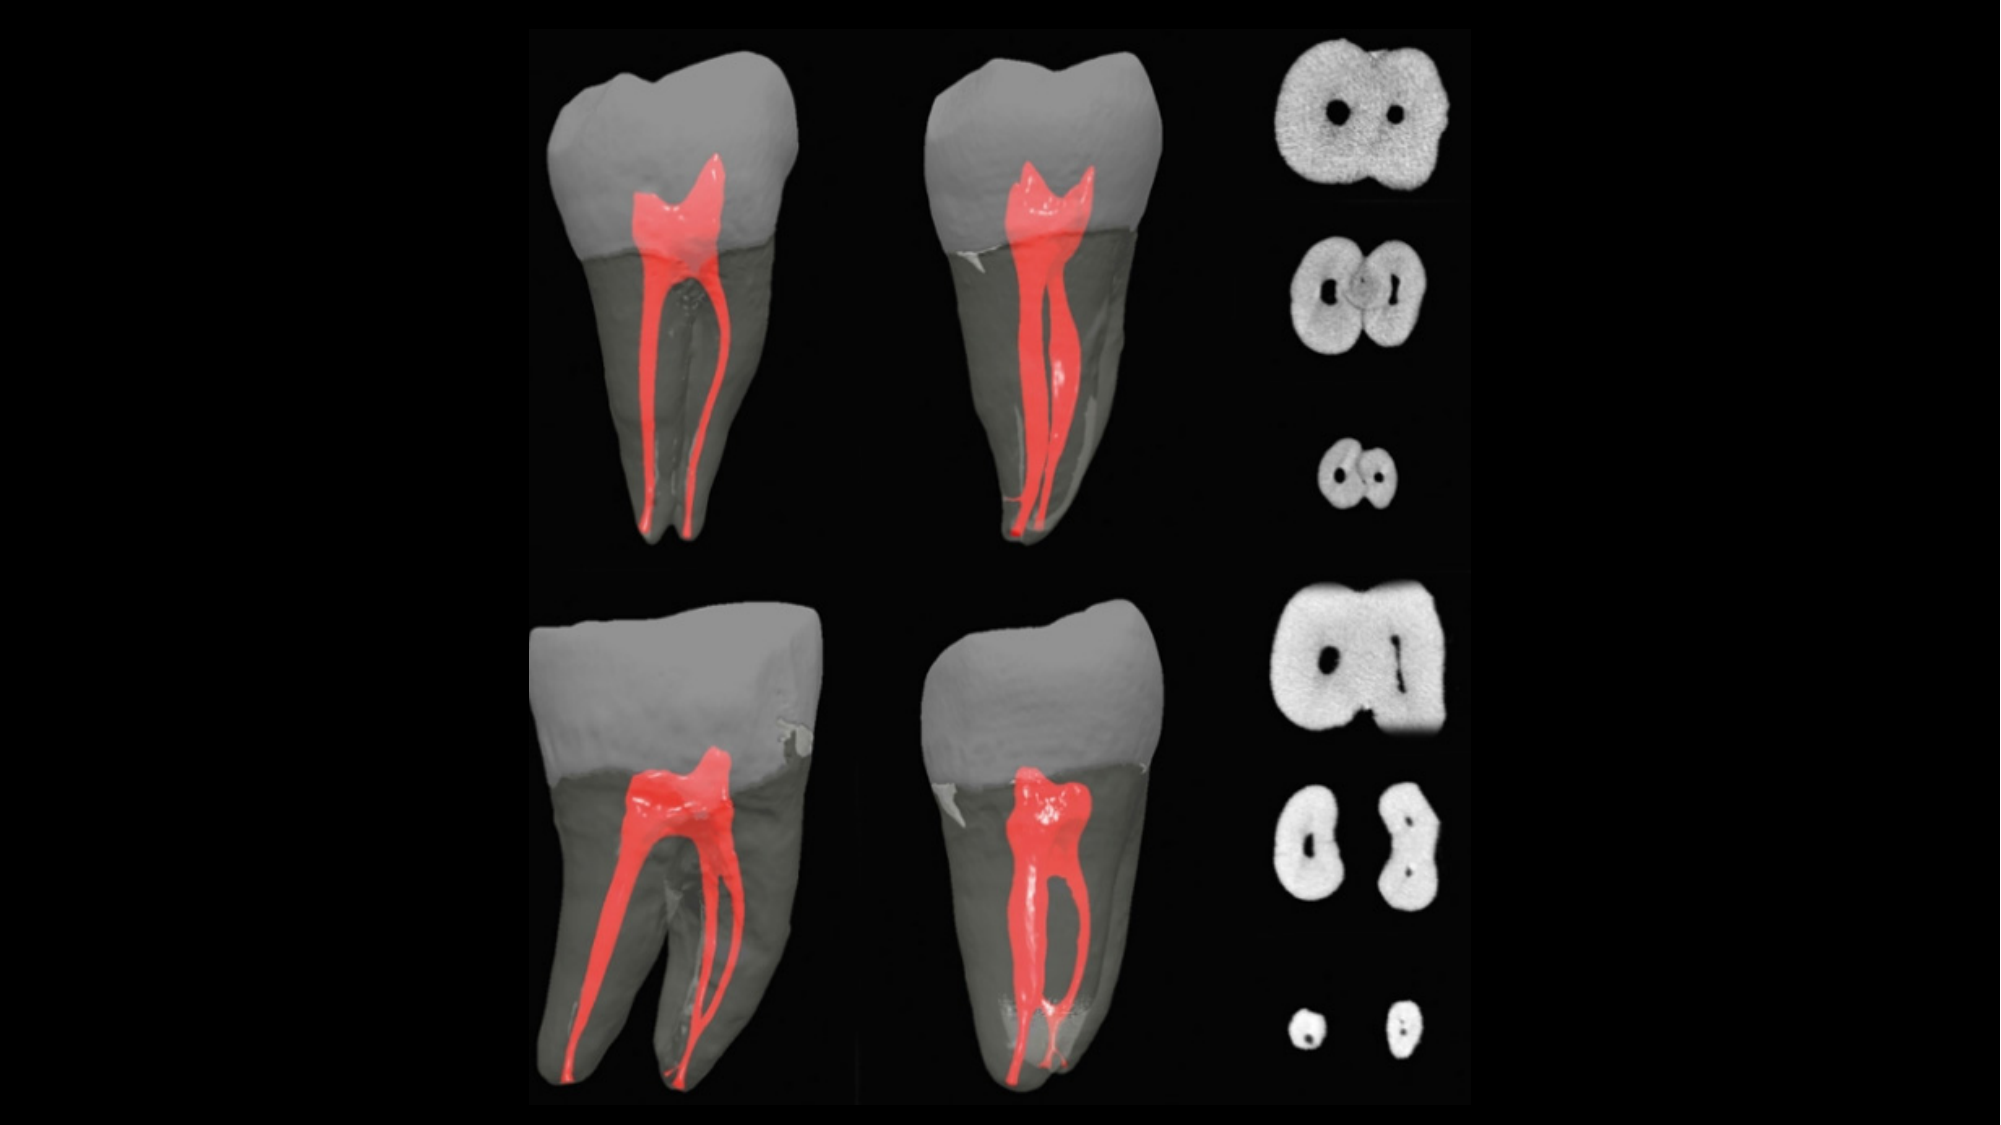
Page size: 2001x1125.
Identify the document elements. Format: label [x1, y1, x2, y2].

list [528, 29, 1471, 1105]
